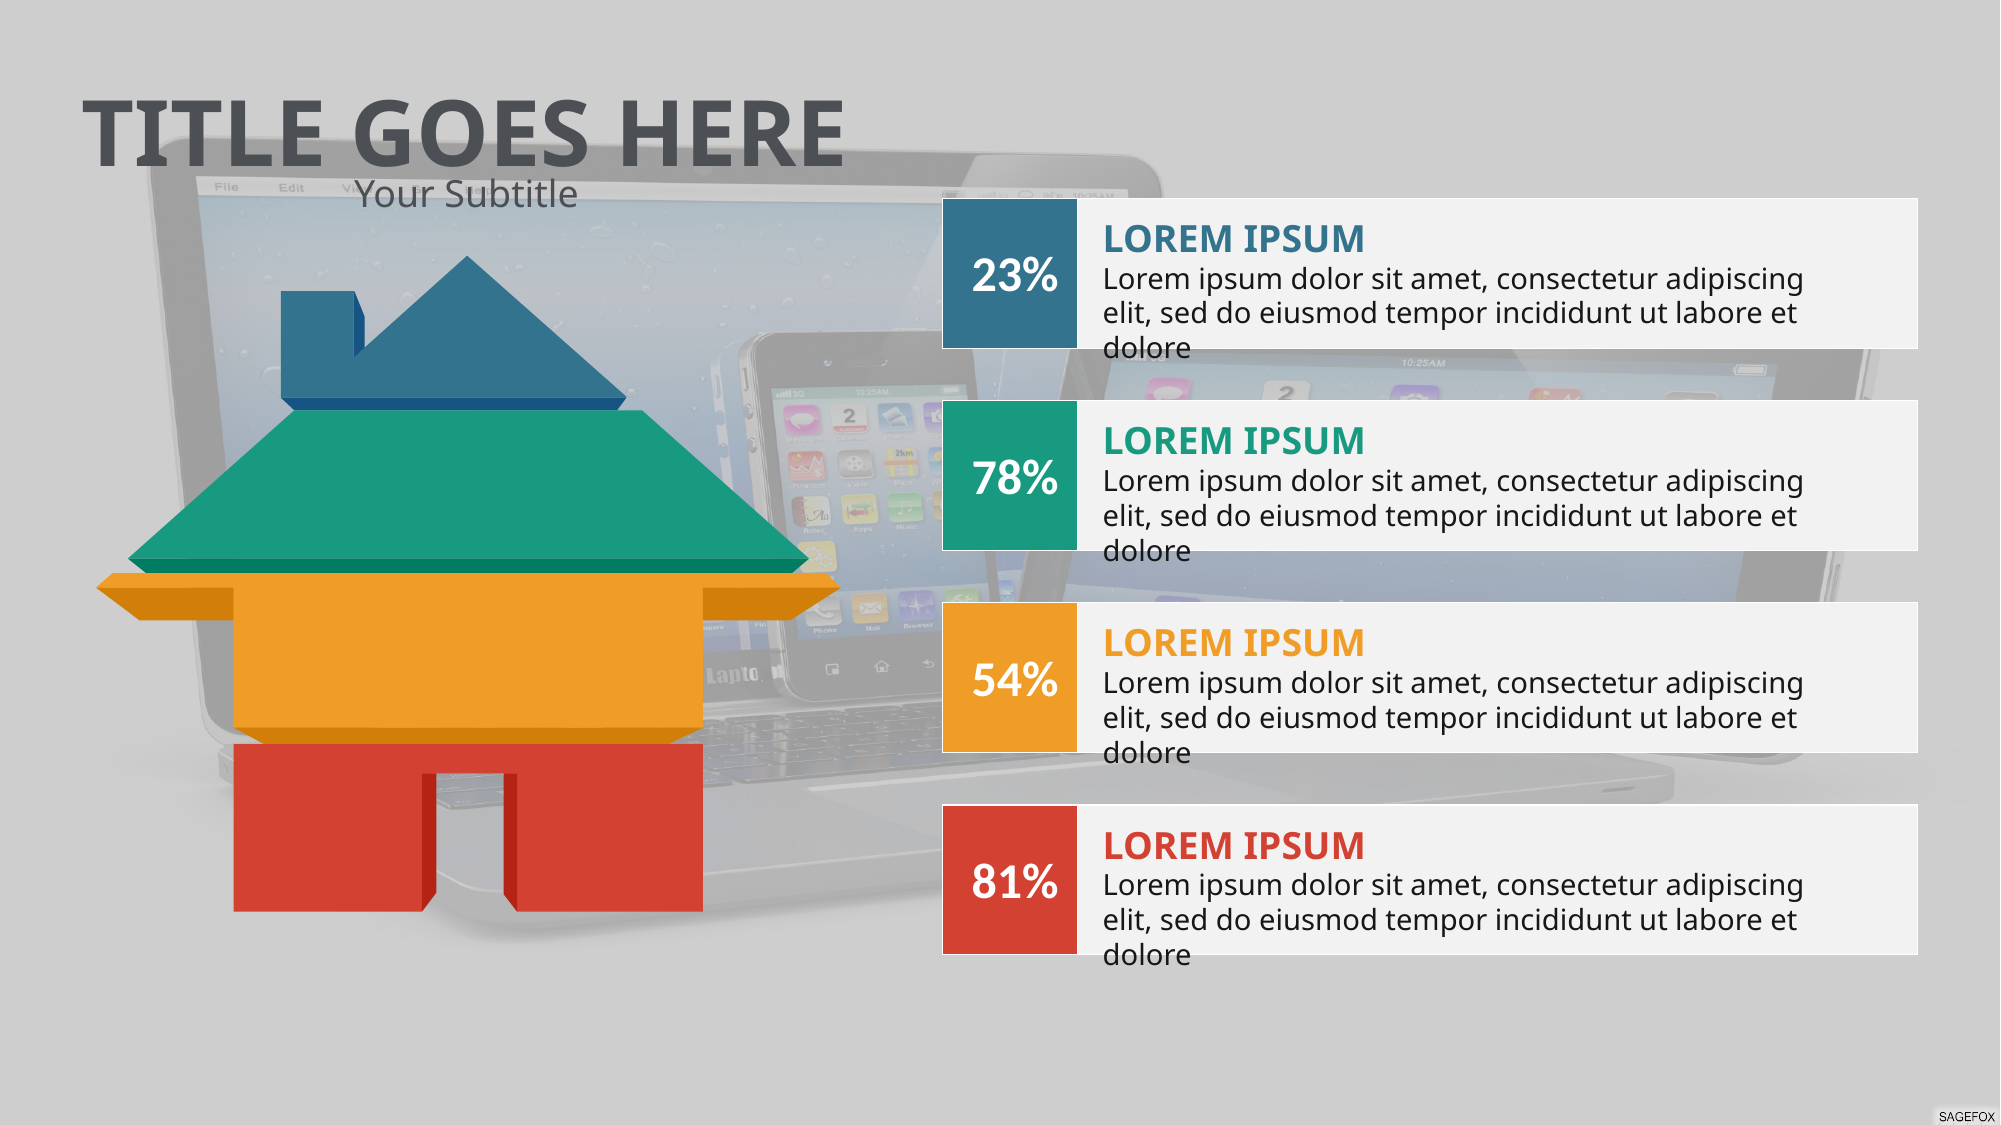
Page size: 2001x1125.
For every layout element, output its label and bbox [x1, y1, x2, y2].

text_box [233, 744, 703, 912]
picture [1936, 1111, 1997, 1125]
text_box [942, 804, 1918, 955]
text_box [942, 602, 1918, 753]
text_box [942, 400, 1918, 551]
text_box [942, 198, 1918, 349]
text_box [280, 255, 627, 410]
text_box [13, 66, 918, 224]
text_box [96, 573, 841, 745]
text_box [127, 410, 810, 573]
